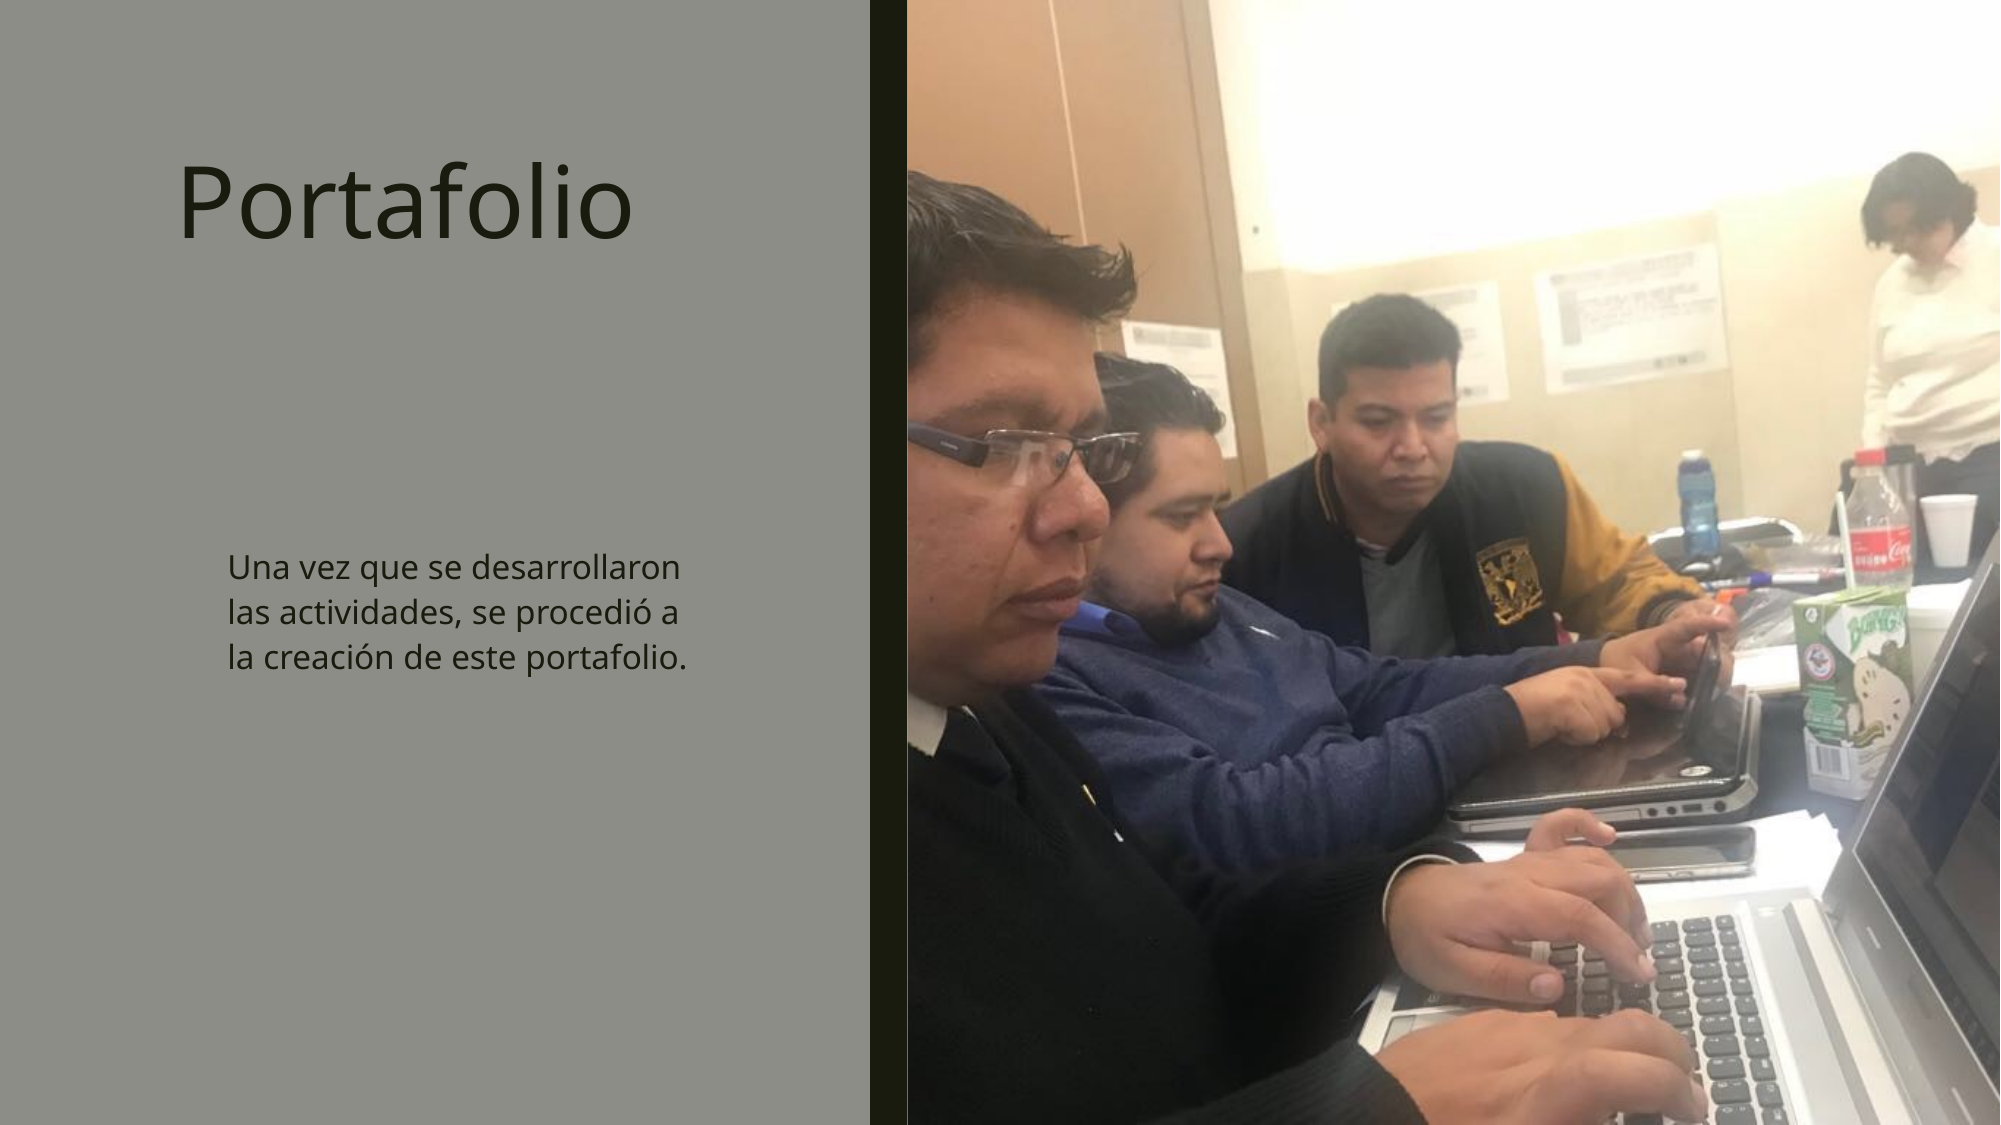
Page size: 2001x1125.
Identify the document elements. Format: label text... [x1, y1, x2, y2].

picture [907, 0, 2000, 1125]
title Portafolio [160, 150, 725, 376]
list Una vez que se desarrollaron las actividades, se procedió a la creación de este portafolio. [212, 534, 725, 834]
